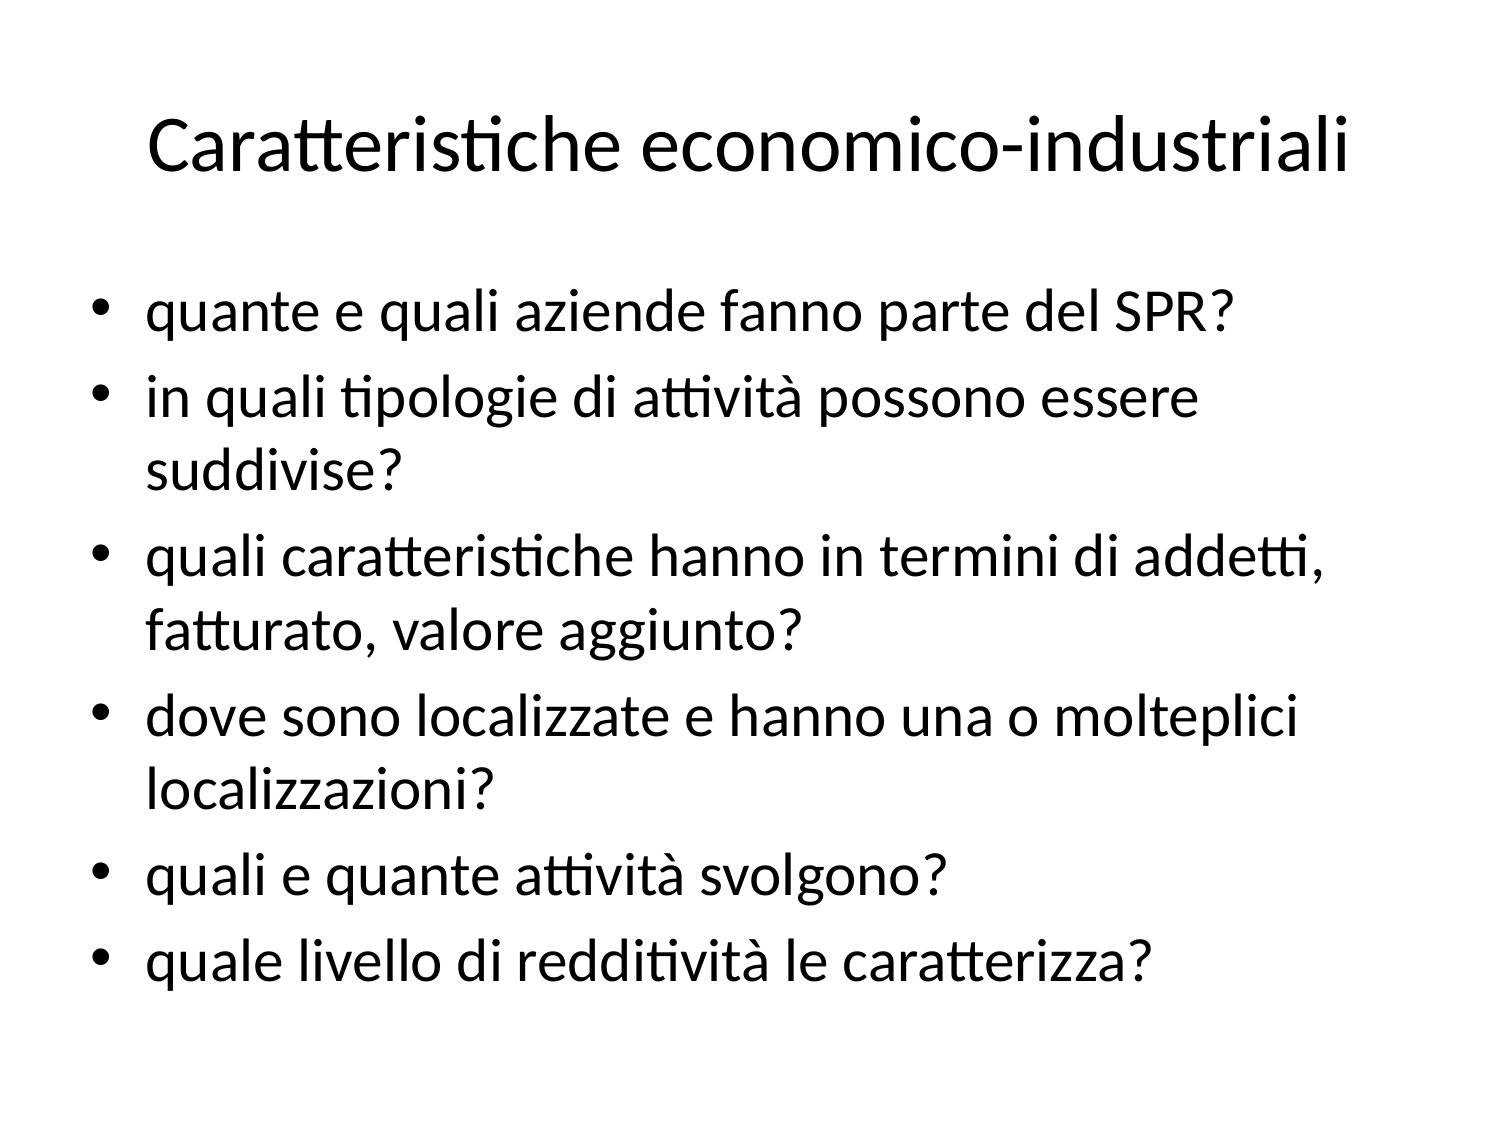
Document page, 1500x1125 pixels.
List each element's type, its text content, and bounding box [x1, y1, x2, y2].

list quante e quali aziende fanno parte del SPR? in quali tipologie di attività possono essere suddivise? quali caratteristiche hanno in termini di addetti, fatturato, valore aggiunto? dove sono localizzate e hanno una o molteplici localizzazioni? quali e quante attività svolgono? quale livello di redditività le caratterizza? [75, 262, 1425, 1005]
title Caratteristiche economico-industriali [75, 45, 1425, 233]
